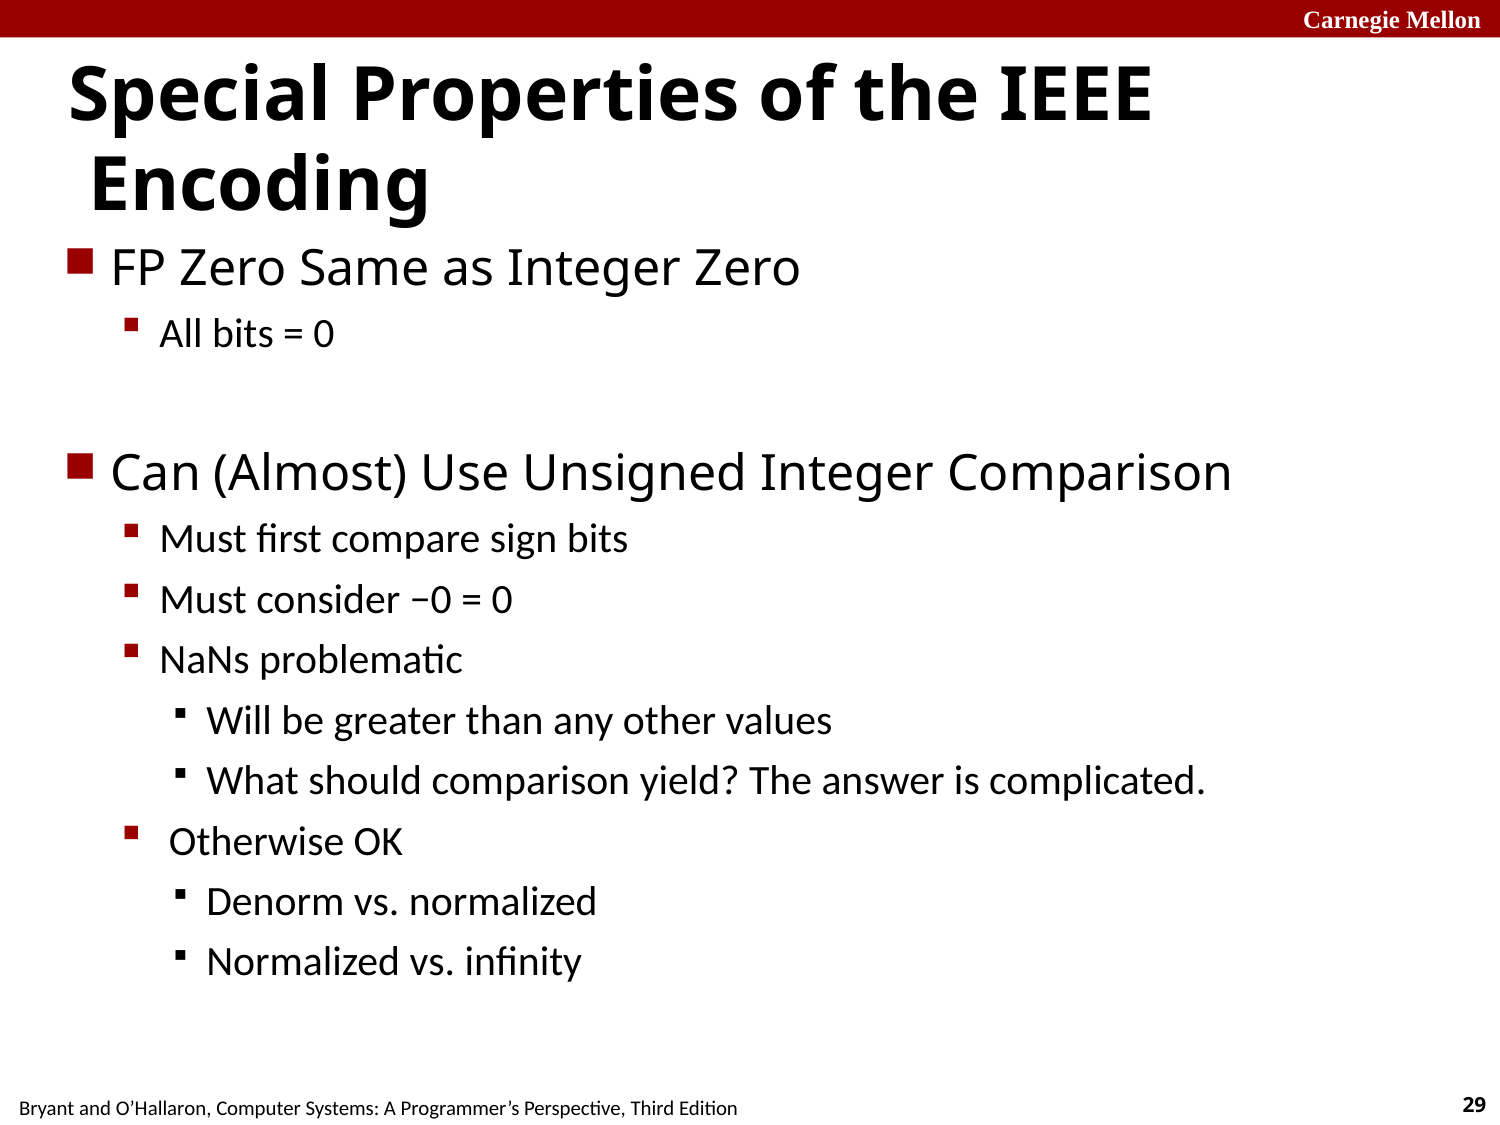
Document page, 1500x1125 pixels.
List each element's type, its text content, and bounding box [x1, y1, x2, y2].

title Special Properties of the IEEE Encoding [62, 41, 1438, 228]
list FP Zero Same as Integer Zero All bits = 0 Can (Almost) Use Unsigned Integer Comparison Must first compare sign bits Must consider −0 = 0 NaNs problematic Will be greater than any other values What should comparison yield? The answer is complicated. Otherwise OK Denorm vs. normalized Normalized vs. infinity [62, 228, 1438, 1122]
